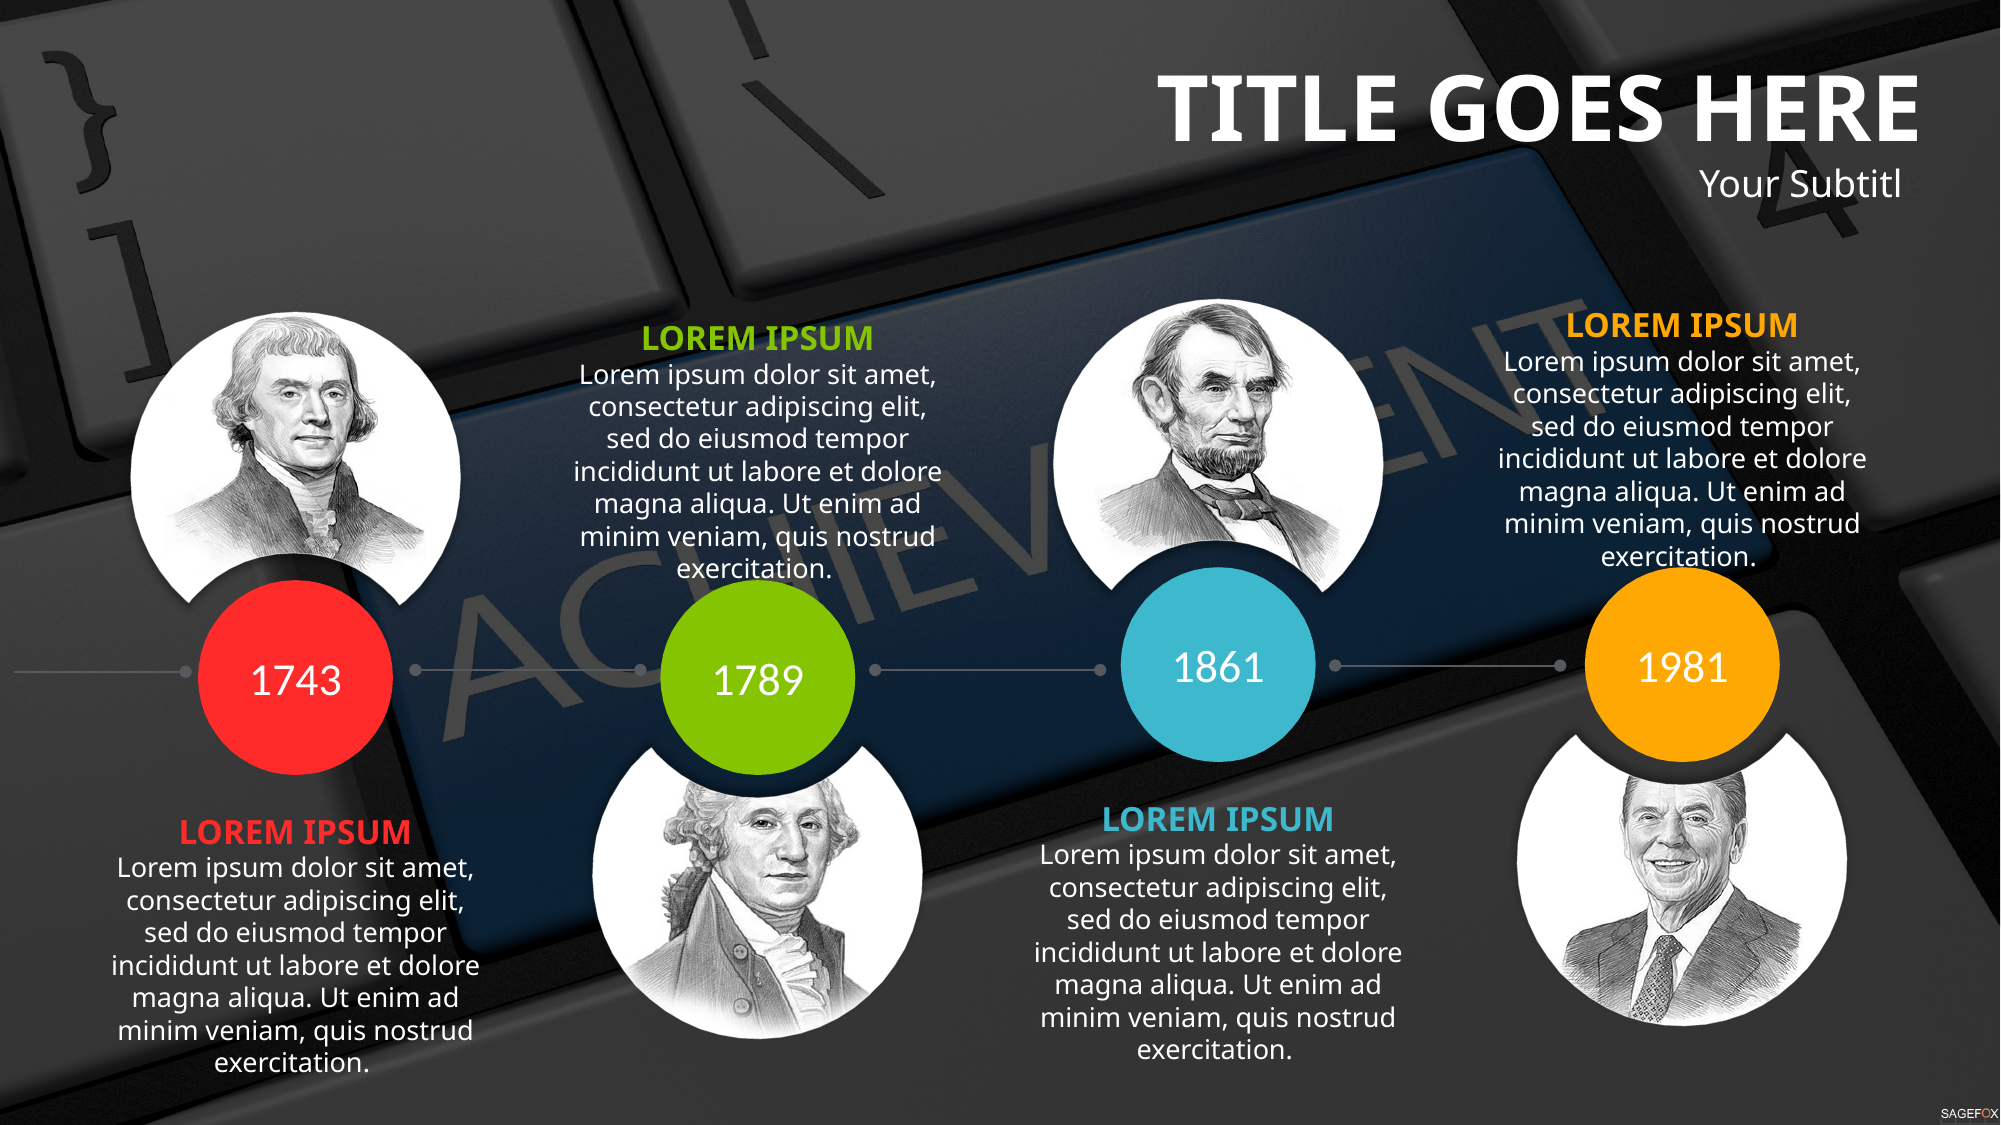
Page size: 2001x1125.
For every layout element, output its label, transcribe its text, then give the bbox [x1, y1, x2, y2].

text_box 1789 [660, 590, 856, 775]
text_box [1053, 299, 1384, 592]
text_box LOREM IPSUM Lorem ipsum dolor sit amet, consectetur adipiscing elit, sed do eiusmod tempor incididunt ut labore et dolore magna aliqua. Ut enim ad minim veniam, quis nostrud exercitation. [1015, 792, 1421, 1071]
text_box 1861 [1120, 567, 1316, 763]
text_box LOREM IPSUM Lorem ipsum dolor sit amet, consectetur adipiscing elit, sed do eiusmod tempor incididunt ut labore et dolore magna aliqua. Ut enim ad minim veniam, quis nostrud exercitation. [1479, 299, 1886, 577]
text_box 1743 [197, 580, 393, 775]
text_box [592, 746, 923, 1039]
text_box LOREM IPSUM Lorem ipsum dolor sit amet, consectetur adipiscing elit, sed do eiusmod tempor incididunt ut labore et dolore magna aliqua. Ut enim ad minim veniam, quis nostrud exercitation. [92, 805, 499, 1084]
text_box LOREM IPSUM Lorem ipsum dolor sit amet, consectetur adipiscing elit, sed do eiusmod tempor incididunt ut labore et dolore magna aliqua. Ut enim ad minim veniam, quis nostrud exercitation. [555, 312, 961, 590]
text_box [1517, 733, 1847, 1026]
text_box [130, 312, 461, 605]
text_box 1981 [1584, 577, 1780, 763]
text_box TITLE GOES HERE Your Subtitle [1035, 42, 1939, 212]
picture [0, 0, 2001, 1125]
